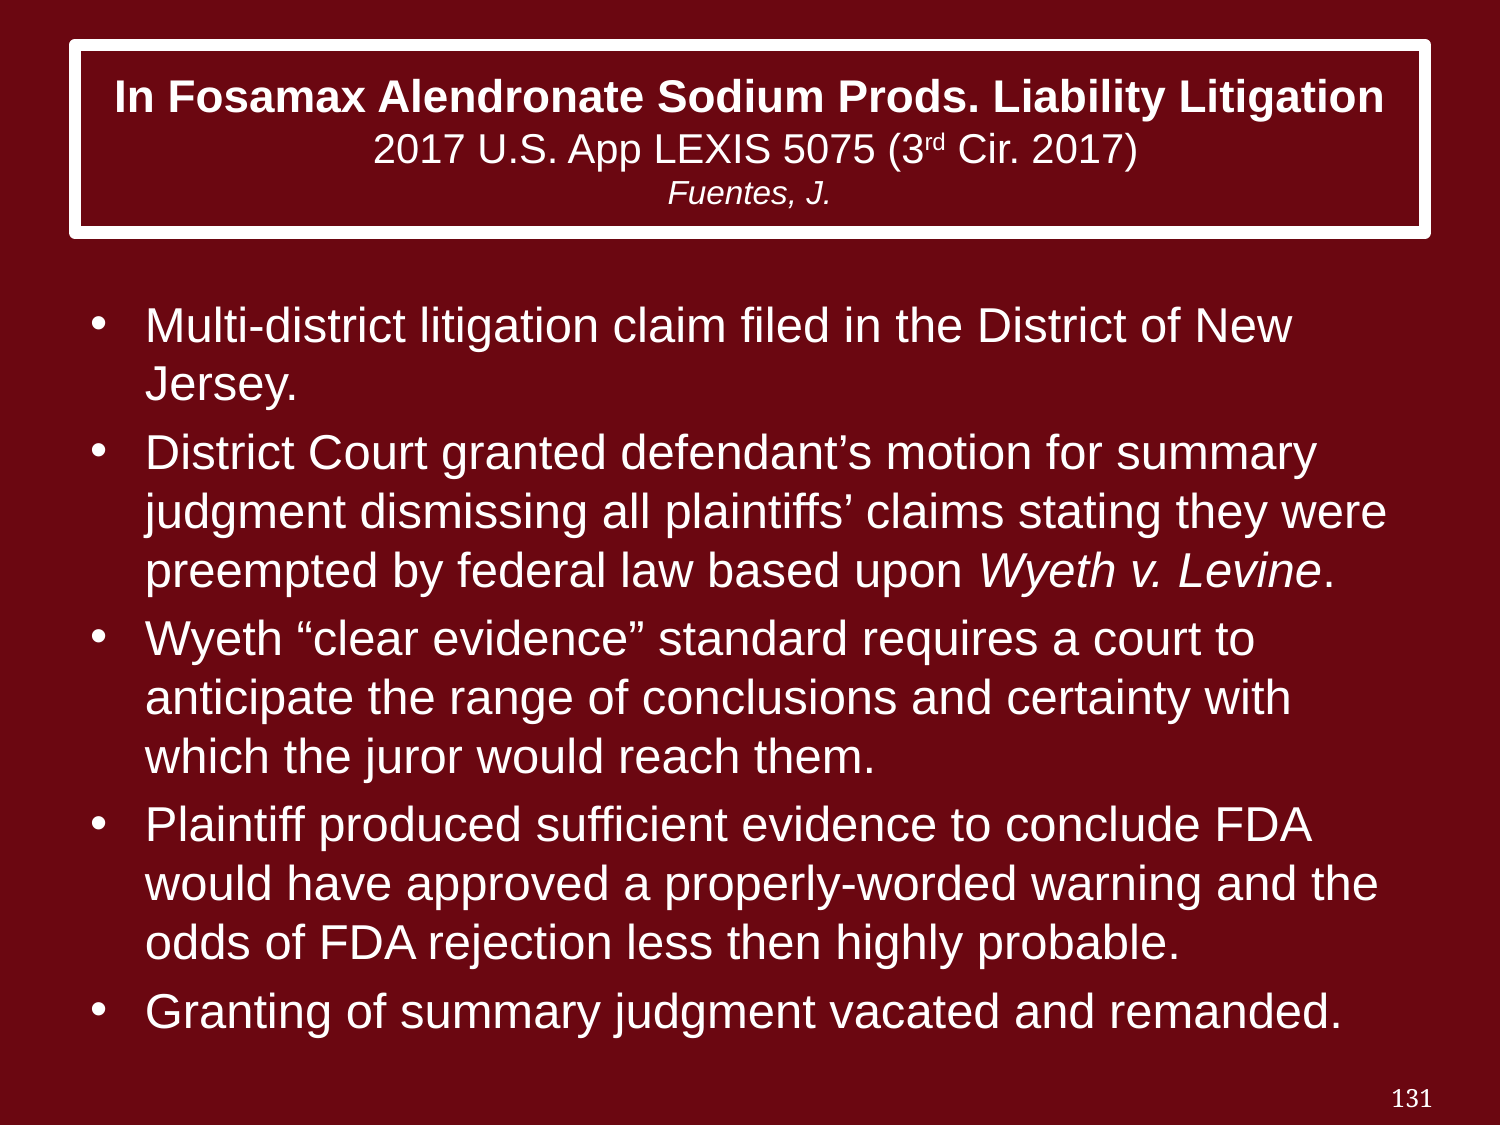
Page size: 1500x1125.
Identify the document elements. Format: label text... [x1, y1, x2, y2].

list Multi-district litigation claim filed in the District of New Jersey. District Court granted defendant’s motion for summary judgment dismissing all plaintiffs’ claims stating they were preempted by federal law based upon Wyeth v. Levine. Wyeth “clear evidence” standard requires a court to anticipate the range of conclusions and certainty with which the juror would reach them. Plaintiff produced sufficient evidence to conclude FDA would have approved a properly-worded warning and the odds of FDA rejection less then highly probable. Granting of summary judgment vacated and remanded. [75, 285, 1425, 1104]
title In Fosamax Alendronate Sodium Prods. Liability Litigation 2017 U.S. App LEXIS 5075 (3rd Cir. 2017) Fuentes, J. [75, 45, 1425, 233]
slide_number 131 [1325, 1074, 1500, 1125]
